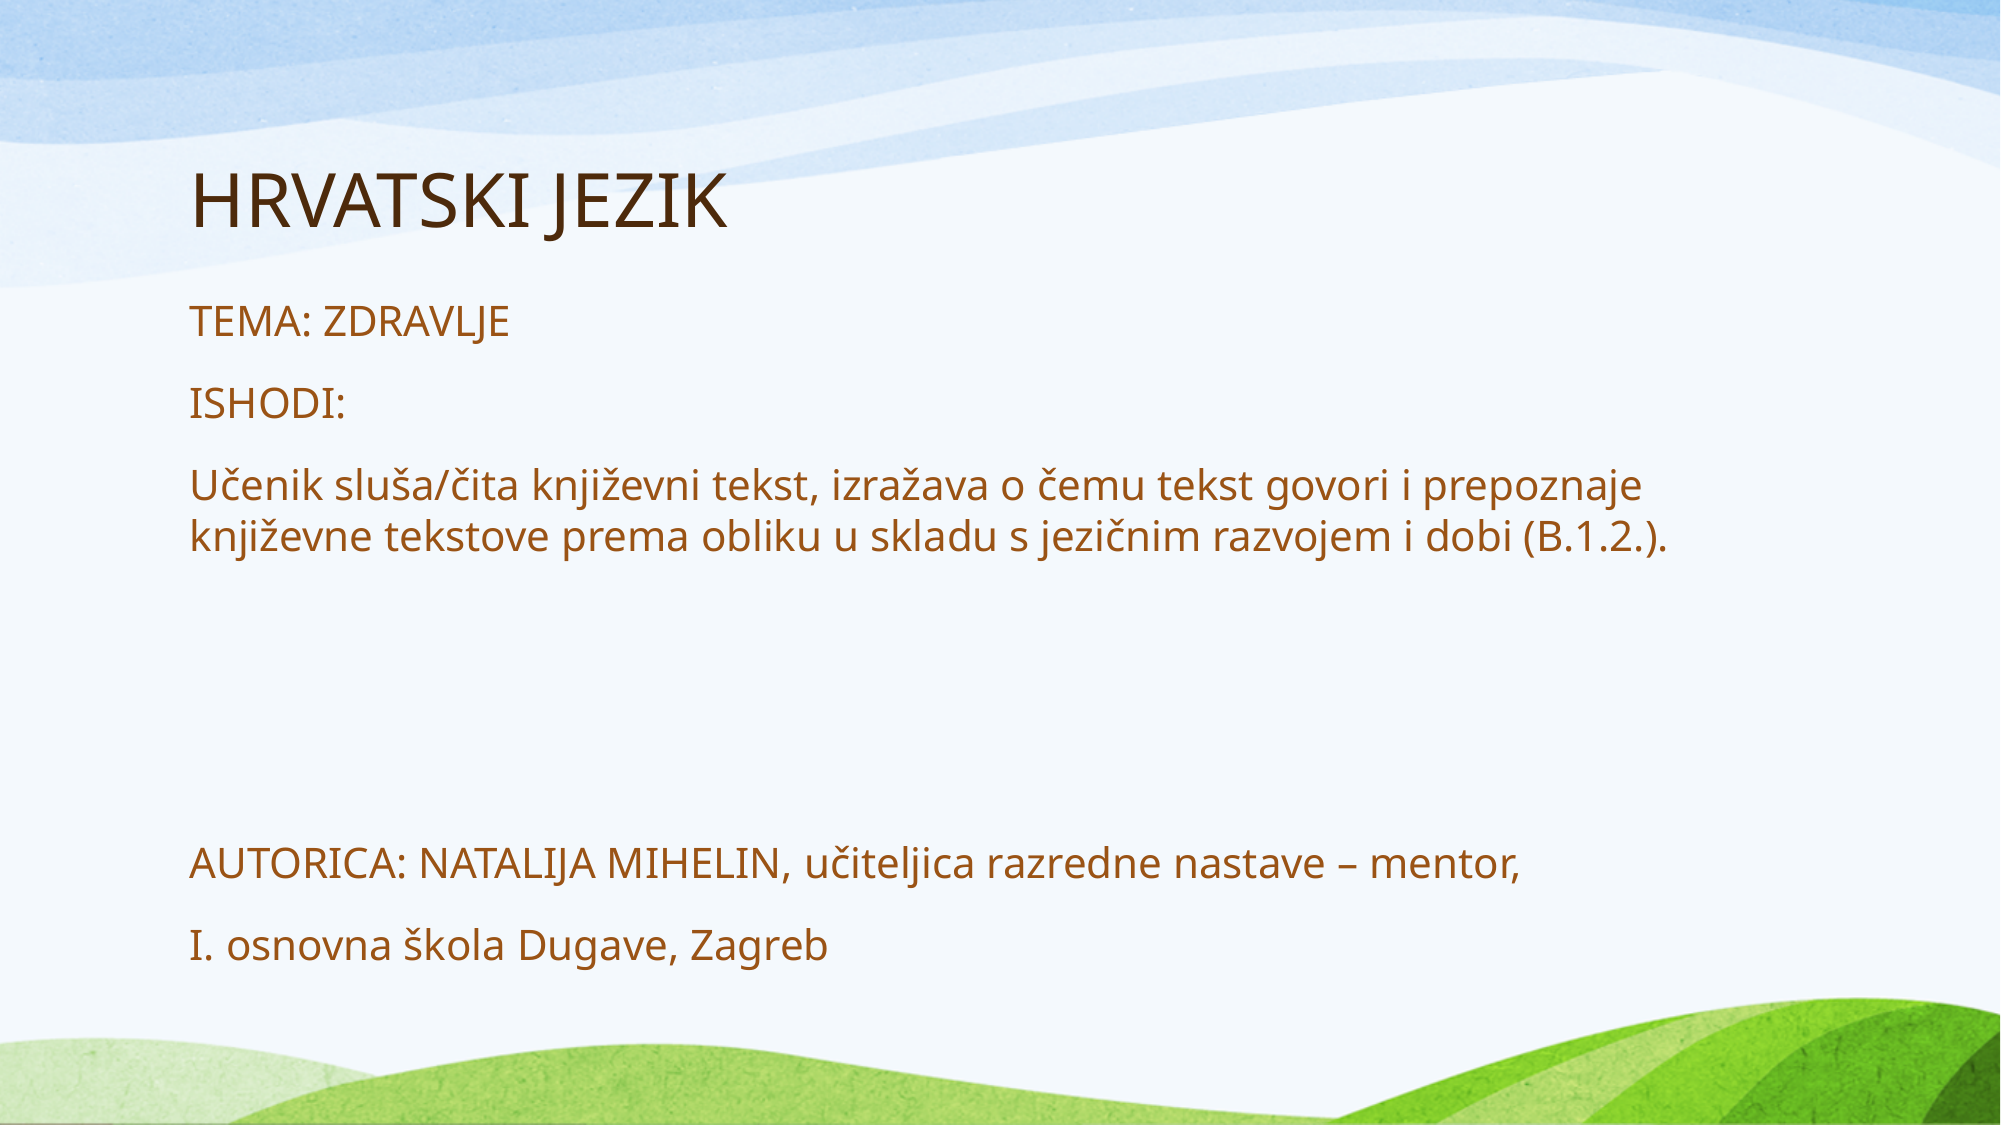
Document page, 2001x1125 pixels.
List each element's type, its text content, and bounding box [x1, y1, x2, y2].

list TEMA: ZDRAVLJE ISHODI: Učenik sluša/čita književni tekst, izražava o čemu tekst govori i prepoznaje književne tekstove prema obliku u skladu s jezičnim razvojem i dobi (B.1.2.). AUTORICA: NATALIJA MIHELIN, učiteljica razredne nastave – mentor, I. osnovna škola Dugave, Zagreb [174, 287, 1825, 982]
title HRVATSKI JEZIK [174, 50, 1825, 250]
picture [0, 0, 2001, 1125]
